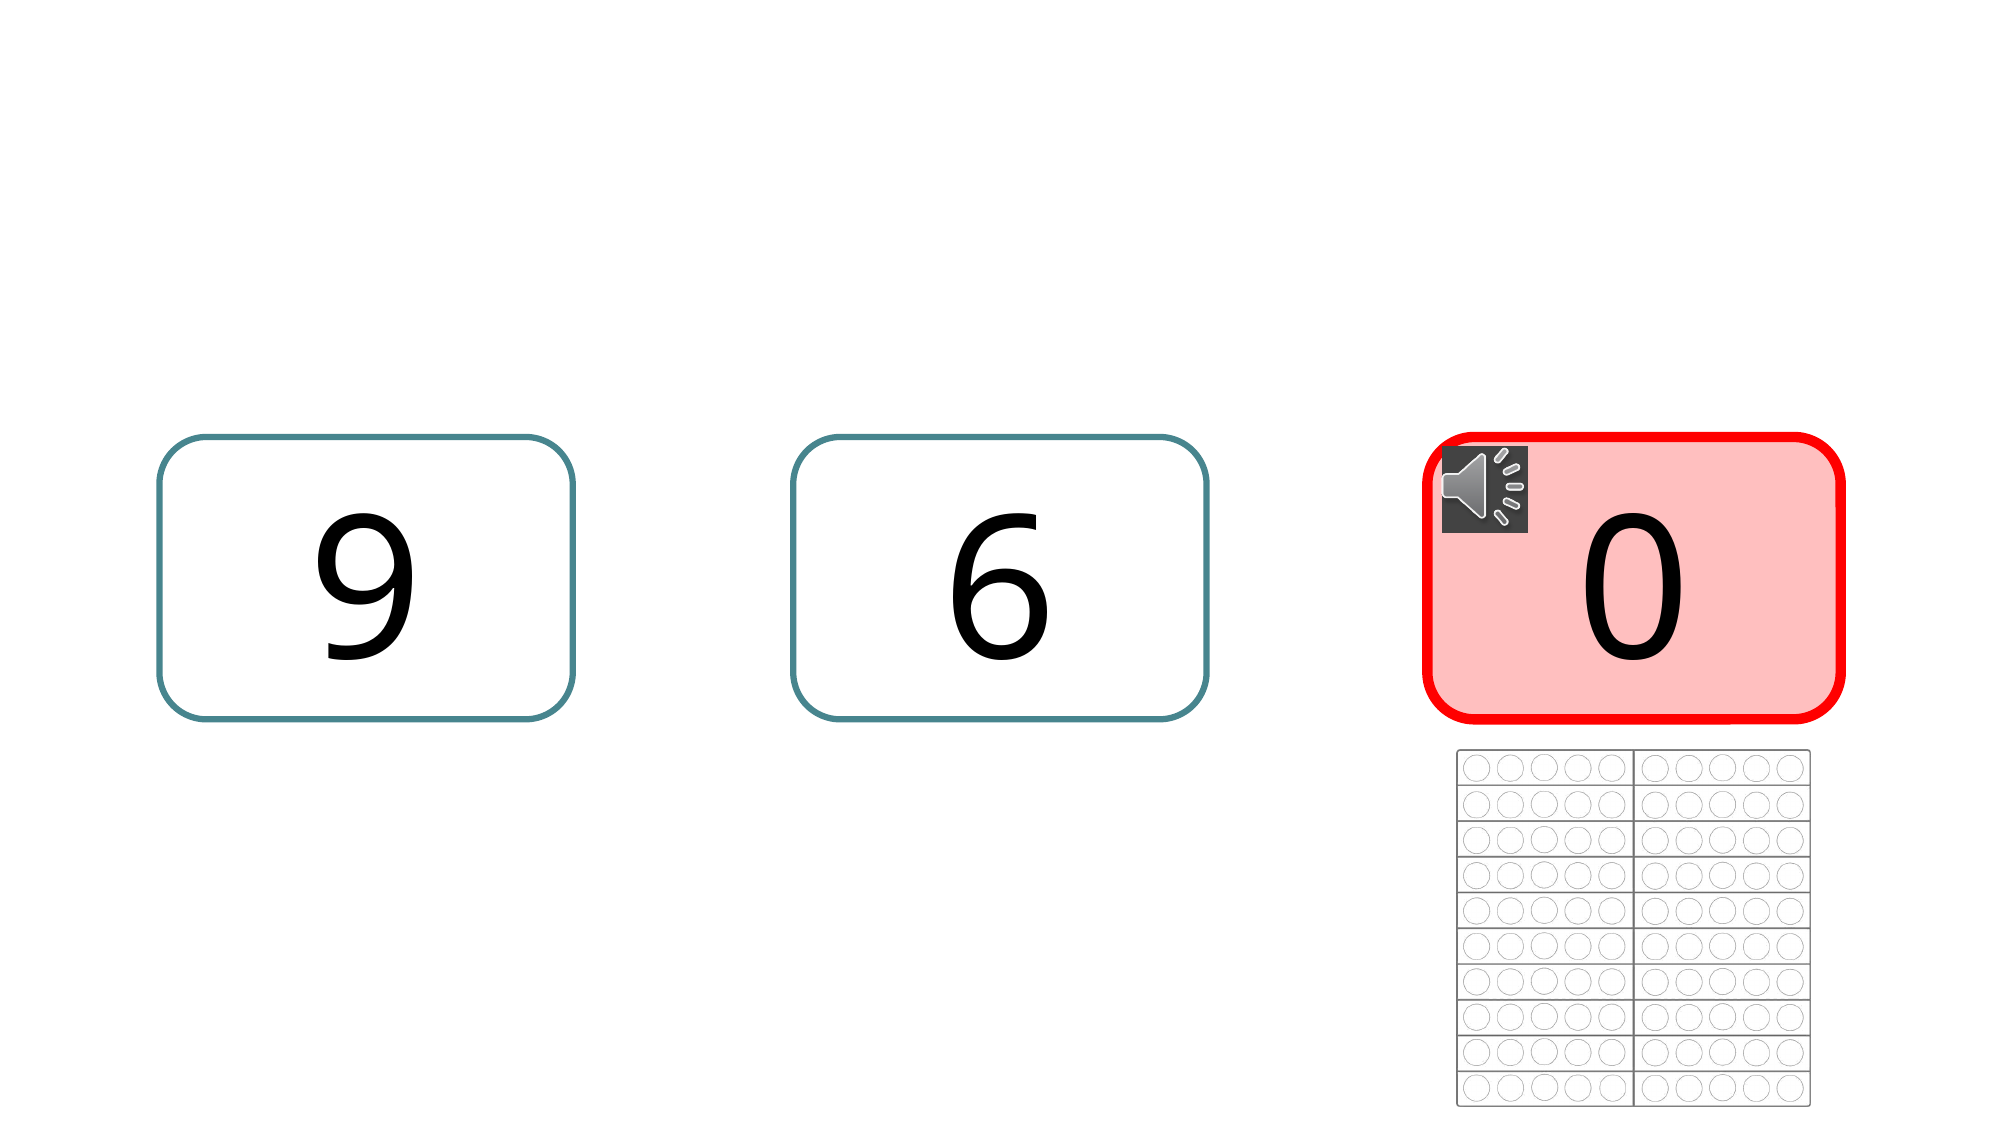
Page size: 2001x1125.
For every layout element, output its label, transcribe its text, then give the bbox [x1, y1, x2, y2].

text_box 6 [793, 436, 1207, 720]
picture [1440, 445, 1530, 534]
text_box 0 [1427, 436, 1841, 720]
picture [1456, 749, 1811, 1107]
text_box 9 [158, 435, 574, 721]
